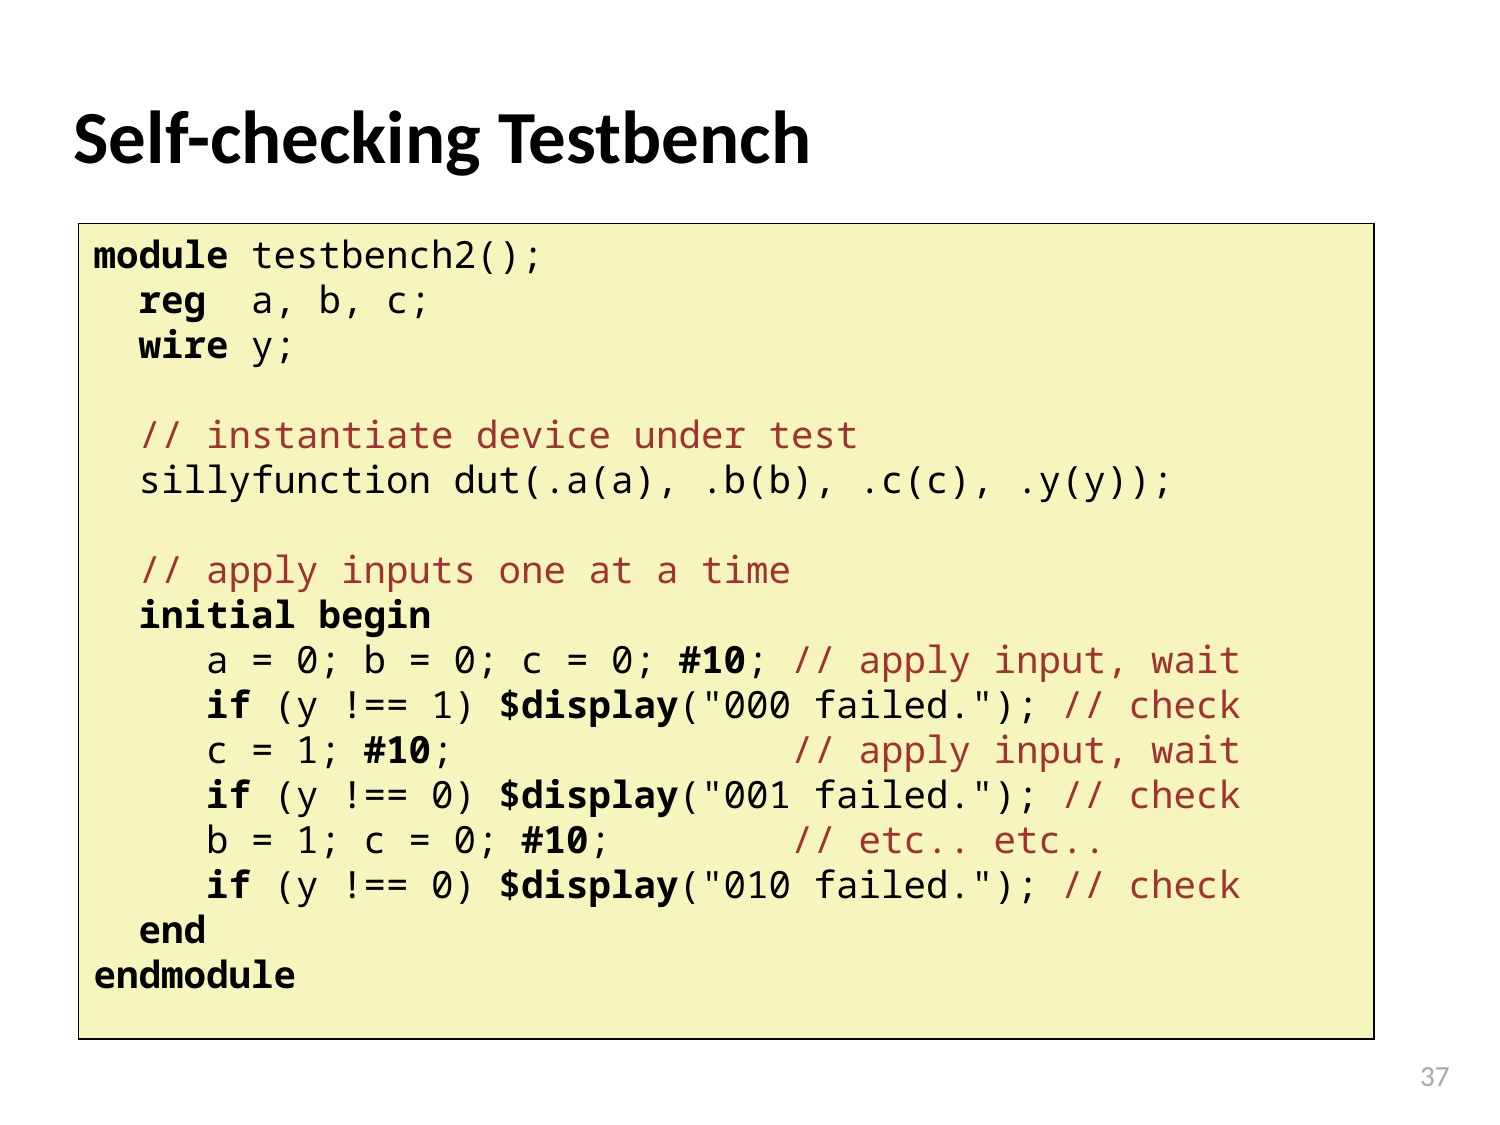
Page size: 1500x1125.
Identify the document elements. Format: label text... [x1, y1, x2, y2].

text_box [87, 174, 1413, 1025]
list module testbench2(); reg a, b, c; wire y; // instantiate device under test sillyfunction dut(.a(a), .b(b), .c(c), .y(y)); // apply inputs one at a time initial begin a = 0; b = 0; c = 0; #10; // apply input, wait if (y !== 1) $display("000 failed."); // check c = 1; #10; // apply input, wait if (y !== 0) $display("001 failed."); // check b = 1; c = 0; #10; // etc.. etc.. if (y !== 0) $display("010 failed."); // check end endmodule [78, 223, 1375, 1040]
title Self-checking Testbench [58, 71, 1361, 197]
